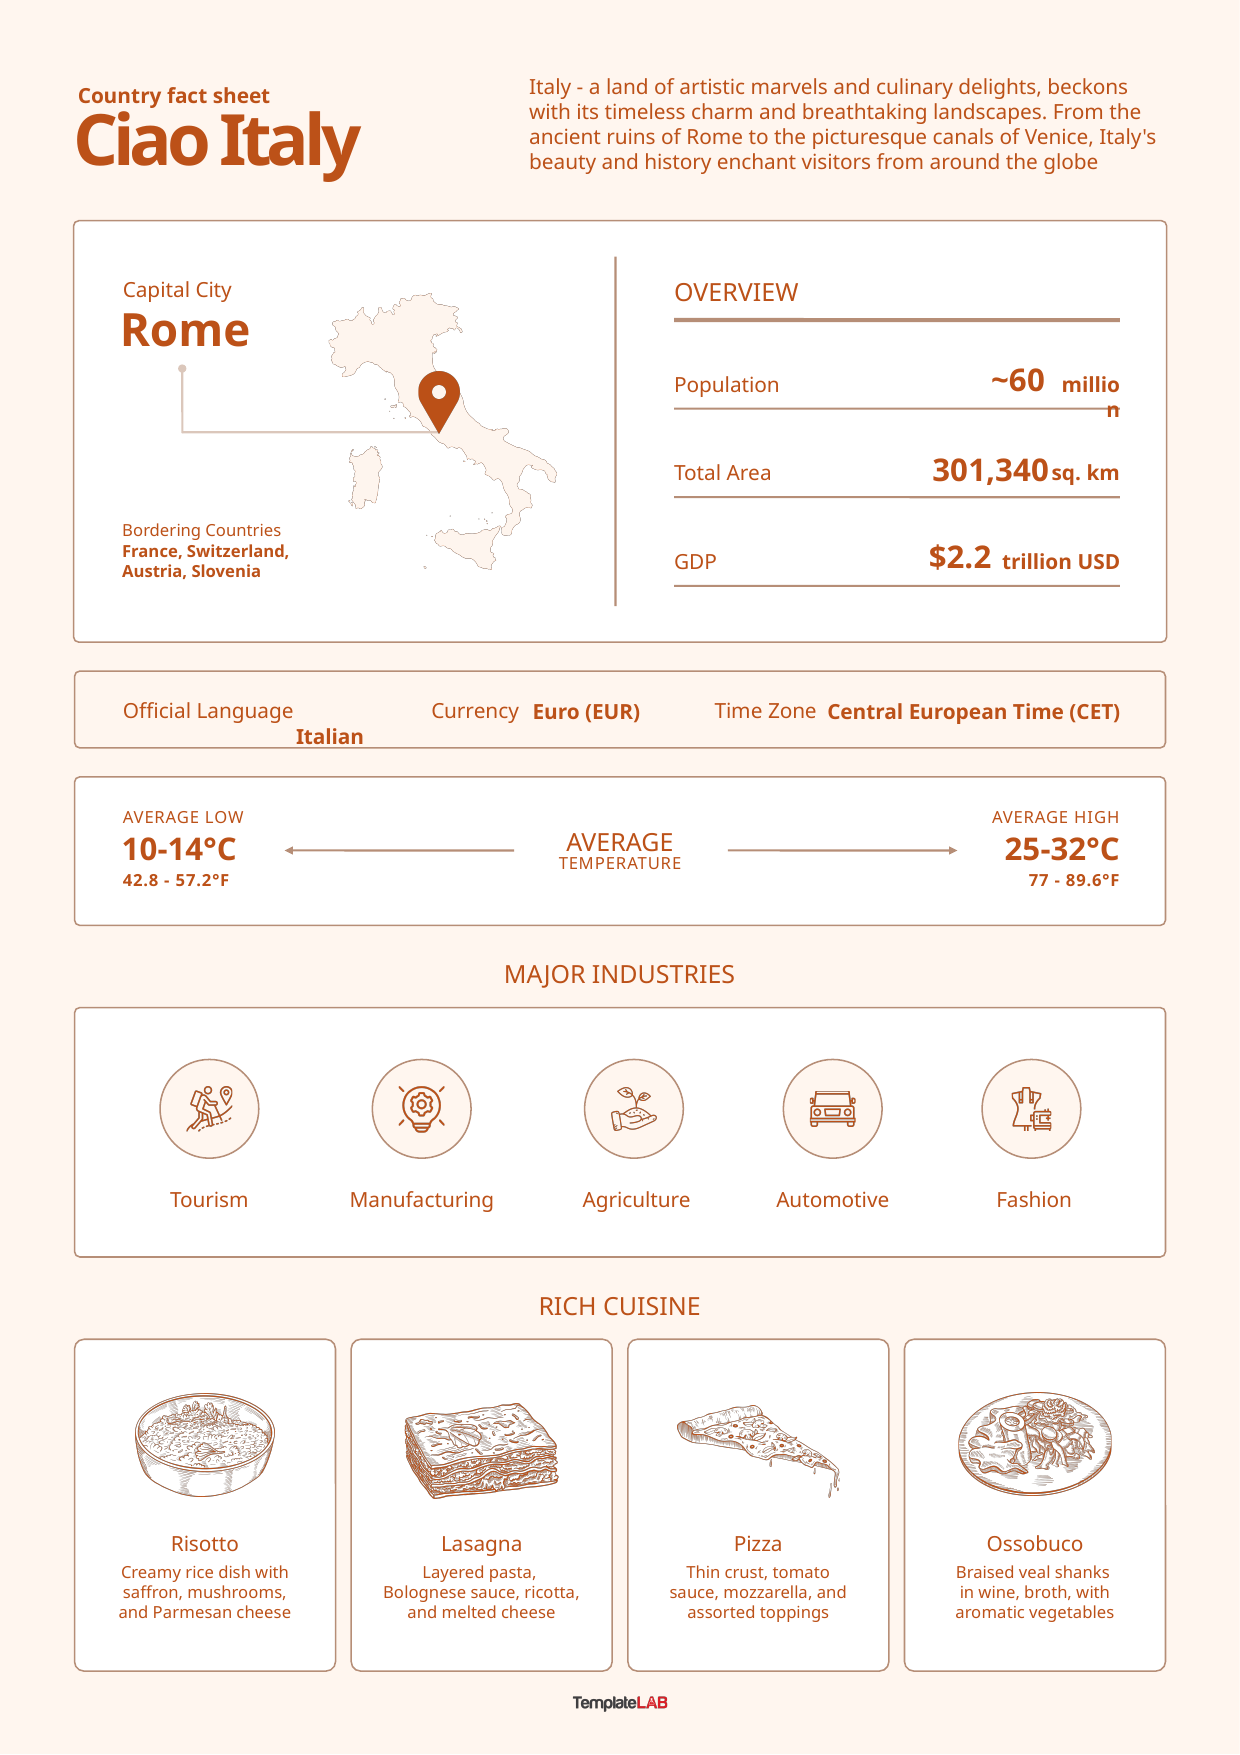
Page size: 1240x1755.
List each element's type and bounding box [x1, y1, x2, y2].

text_box [73, 73, 1167, 1713]
